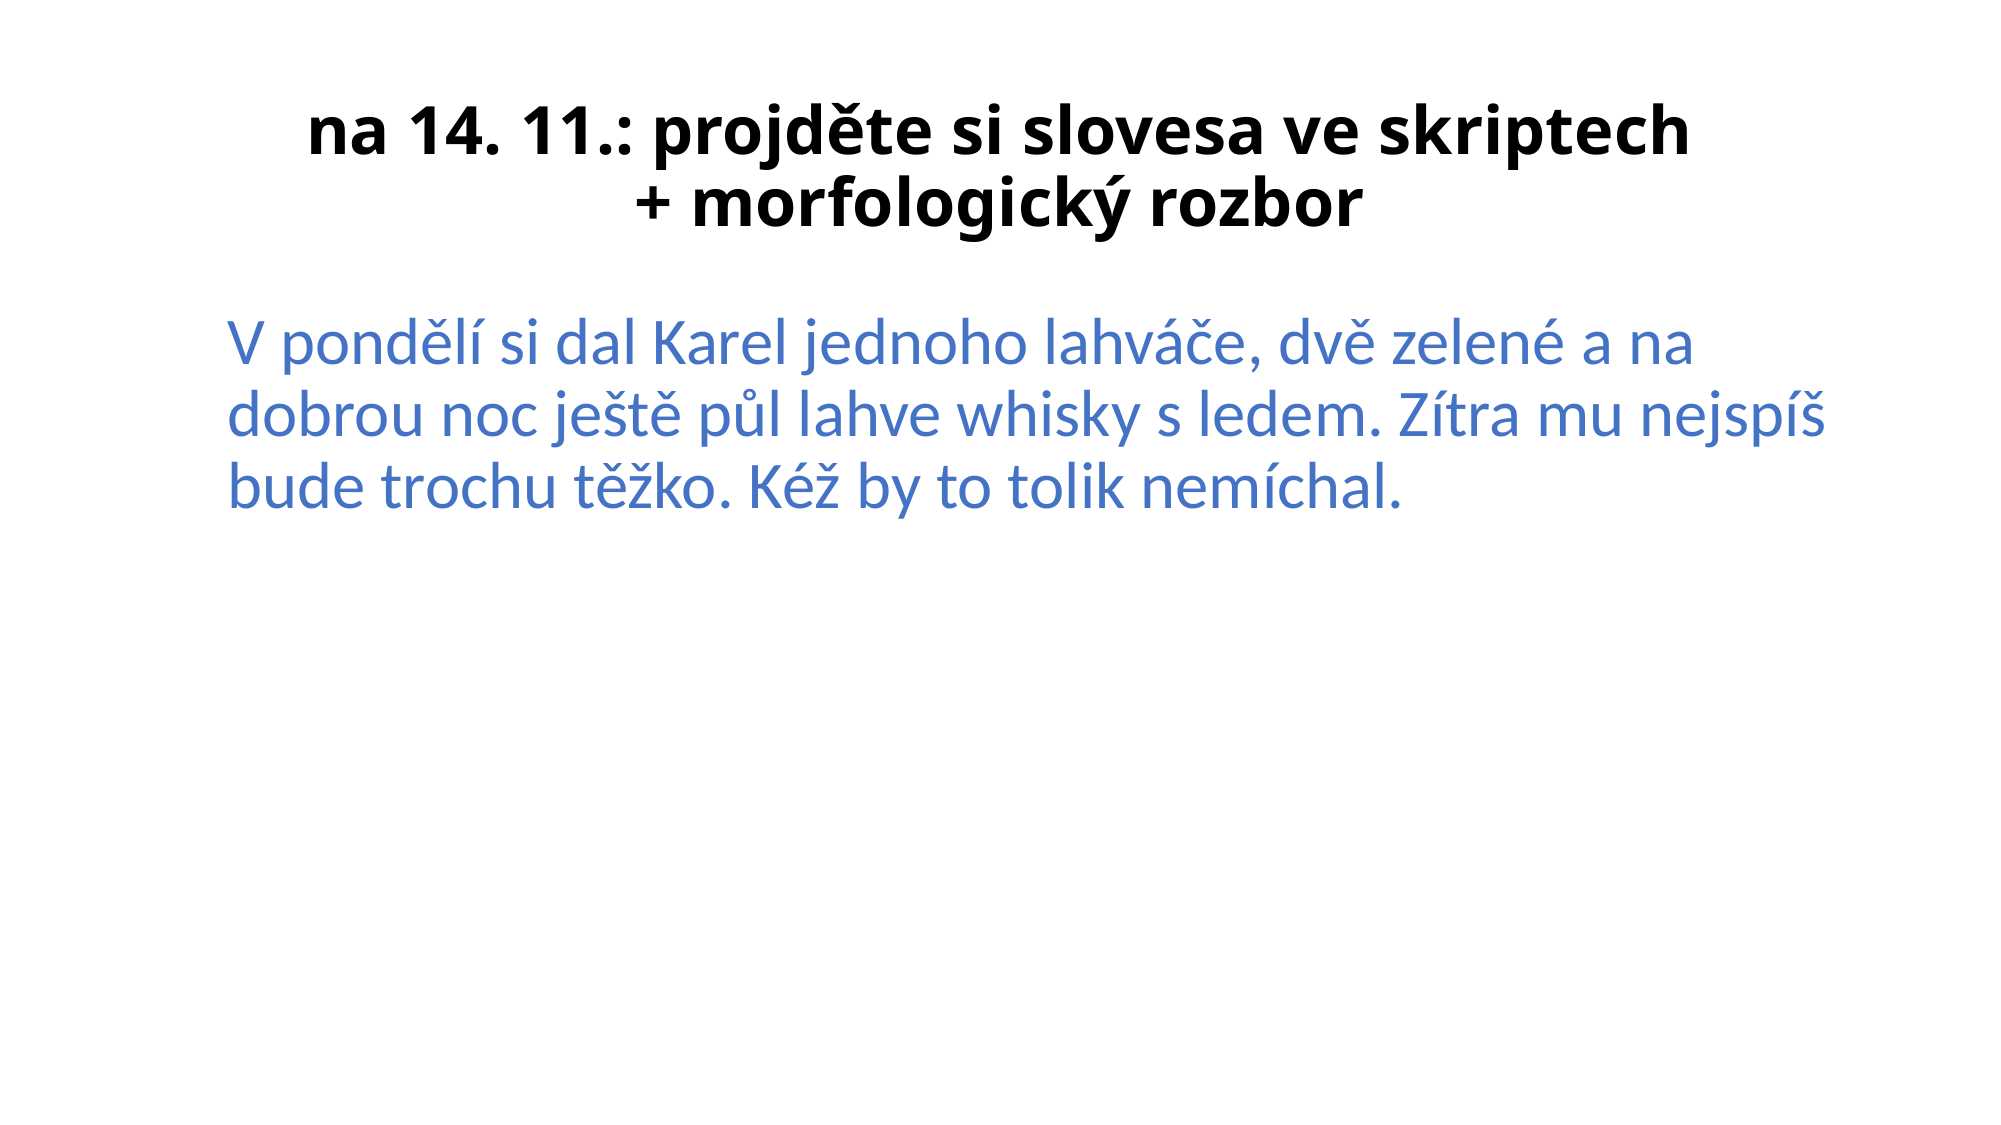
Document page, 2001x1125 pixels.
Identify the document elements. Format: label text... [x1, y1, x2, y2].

title na 14. 11.: projděte si slovesa ve skriptech + morfologický rozbor [137, 59, 1863, 278]
list V pondělí si dal Karel jednoho lahváče, dvě zelené a na dobrou noc ještě půl lahve whisky s ledem. Zítra mu nejspíš bude trochu těžko. Kéž by to tolik nemíchal. [137, 299, 1863, 1014]
